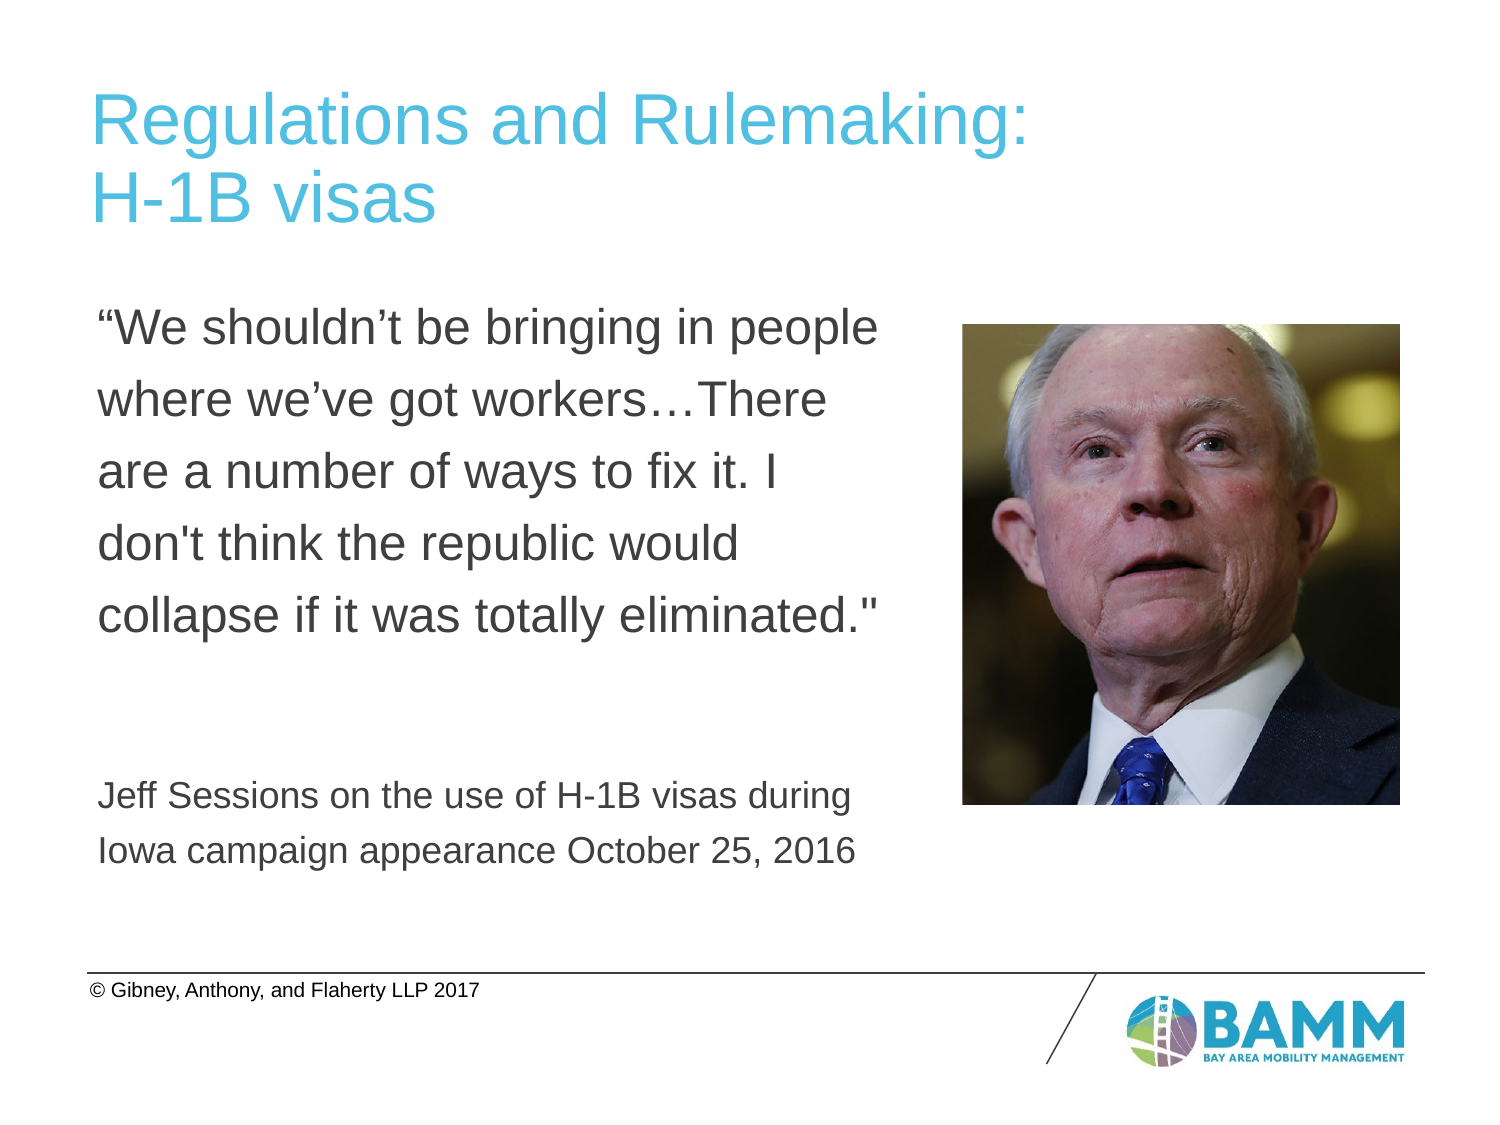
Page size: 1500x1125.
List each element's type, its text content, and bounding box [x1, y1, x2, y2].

picture [962, 324, 1401, 806]
title Regulations and Rulemaking: H-1B visas [75, 75, 1188, 247]
list “We shouldn’t be bringing in people where we’ve got workers…There are a number of ways to fix it. I don't think the republic would collapse if it was totally eliminated." Jeff Sessions on the use of H-1B visas during Iowa campaign appearance October 25, 2016 [82, 275, 913, 938]
picture [1122, 990, 1411, 1073]
